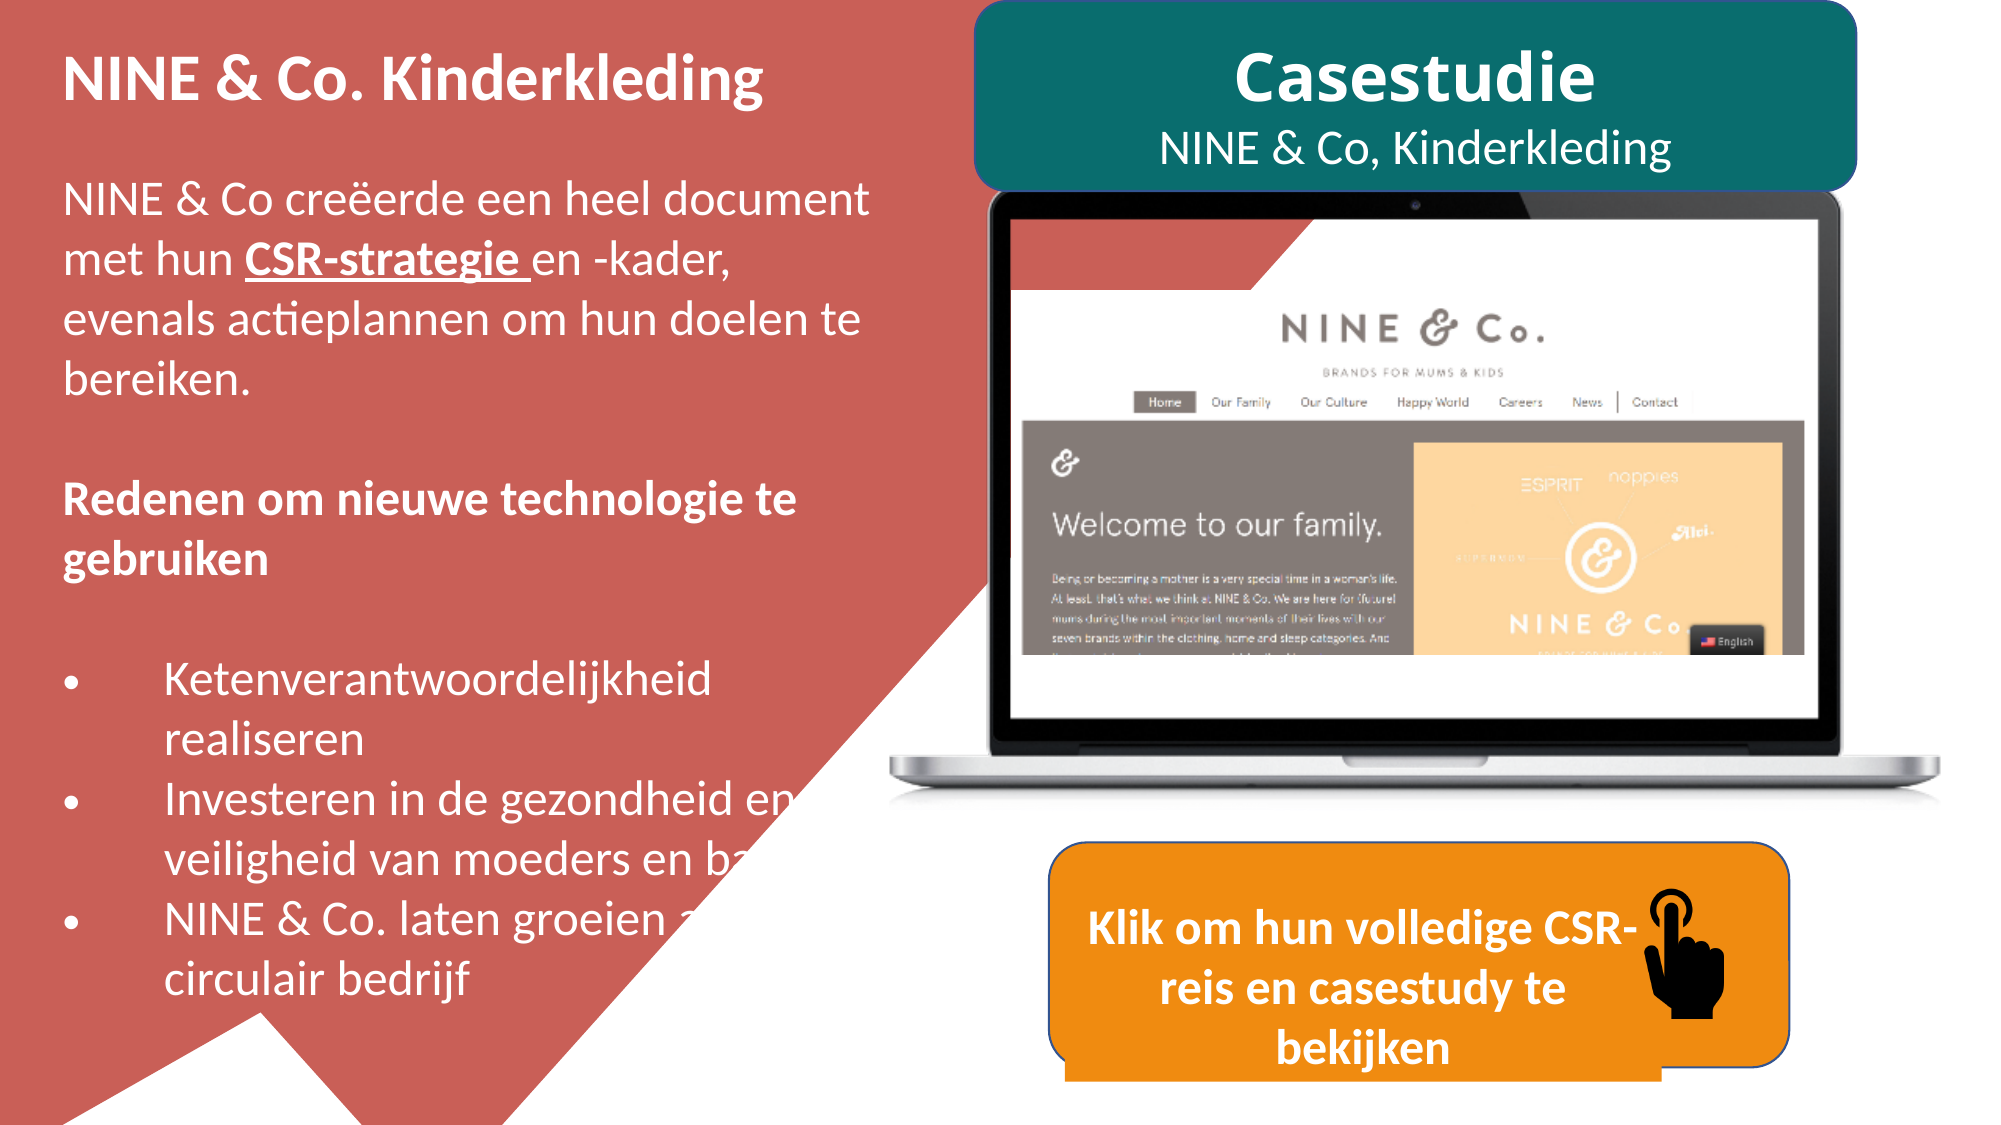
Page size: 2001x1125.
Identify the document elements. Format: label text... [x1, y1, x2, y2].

picture [1609, 879, 1760, 1030]
text_box [973, 0, 1858, 193]
text_box Casestudie NINE & Co, Kinderkleding [1012, 27, 1819, 182]
list NINE & Co. Kinderkleding NINE & Co creëerde een heel document met hun CSR-strategie en -kader, evenals actieplannen om hun doelen te bereiken. Redenen om nieuwe technologie te gebruiken Ketenverantwoordelijkheid realiseren Investeren in de gezondheid en veiligheid van moeders en baby's NINE & Co. laten groeien als circulair bedrijf [47, 29, 893, 1093]
text_box Klik om hun volledige CSR-reis en casestudy te bekijken [1064, 886, 1662, 1082]
text_box [1047, 841, 1791, 1069]
picture [893, 157, 1978, 851]
